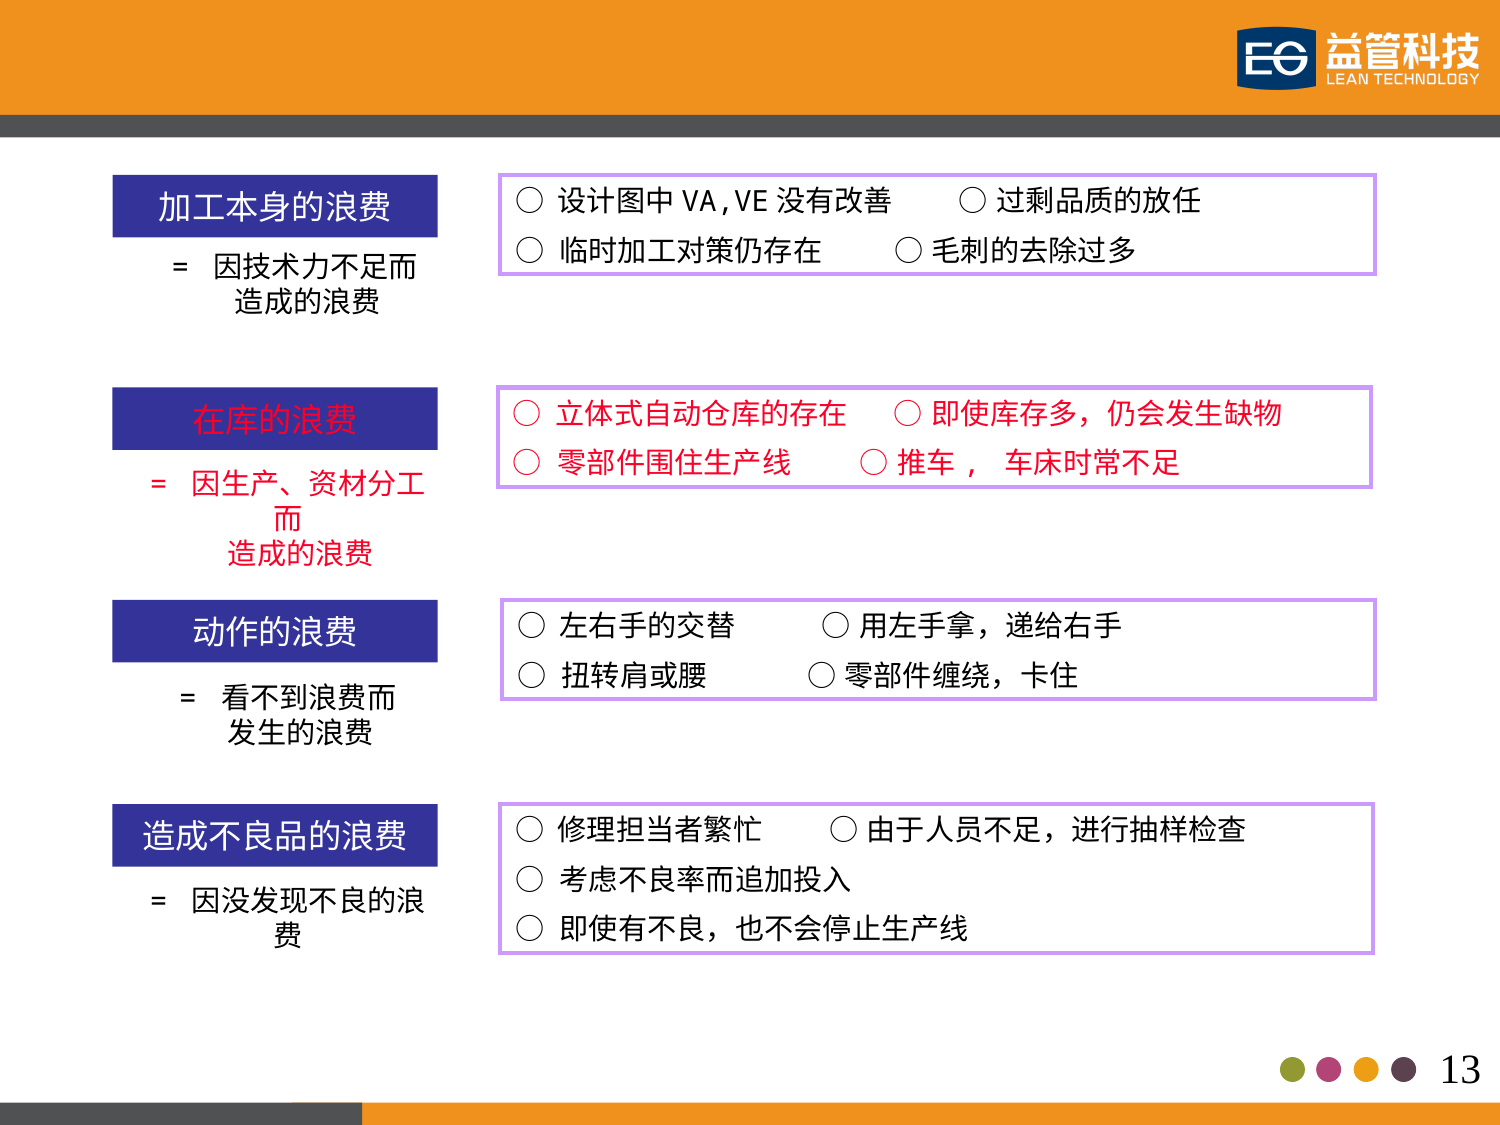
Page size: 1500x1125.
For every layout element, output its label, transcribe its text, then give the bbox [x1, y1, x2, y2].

text_box 动作的浪费 [112, 599, 438, 663]
text_box 在库的浪费 [112, 387, 438, 450]
text_box = 看不到浪费而 发生的浪费 [125, 672, 451, 747]
text_box 造成不良品的浪费 [112, 804, 438, 867]
text_box ○ 立体式自动仓库的存在 ○ 即使库存多，仍会发生缺物 ○ 零部件围住生产线 ○ 推车, 车床时常不足 [498, 387, 1371, 487]
picture [1230, 12, 1488, 108]
text_box = 因没发现不良的浪费 [125, 874, 451, 950]
text_box = 因技术力不足而 造成的浪费 [125, 241, 465, 327]
text_box ○ 修理担当者繁忙 ○ 由于人员不足，进行抽样检查 ○ 考虑不良率而追加投入 ○ 即使有不良，也不会停止生产线 [500, 804, 1373, 953]
text_box ○ 设计图中VA,VE没有改善 ○ 过剩品质的放任 ○ 临时加工对策仍存在 ○ 毛刺的去除过多 [500, 174, 1375, 275]
text_box = 因生产、资材分工而 造成的浪费 [125, 458, 451, 544]
text_box 加工本身的浪费 [112, 174, 438, 238]
text_box ○ 左右手的交替 ○ 用左手拿，递给右手 ○ 扭转肩或腰 ○ 零部件缠绕，卡住 [502, 600, 1375, 700]
